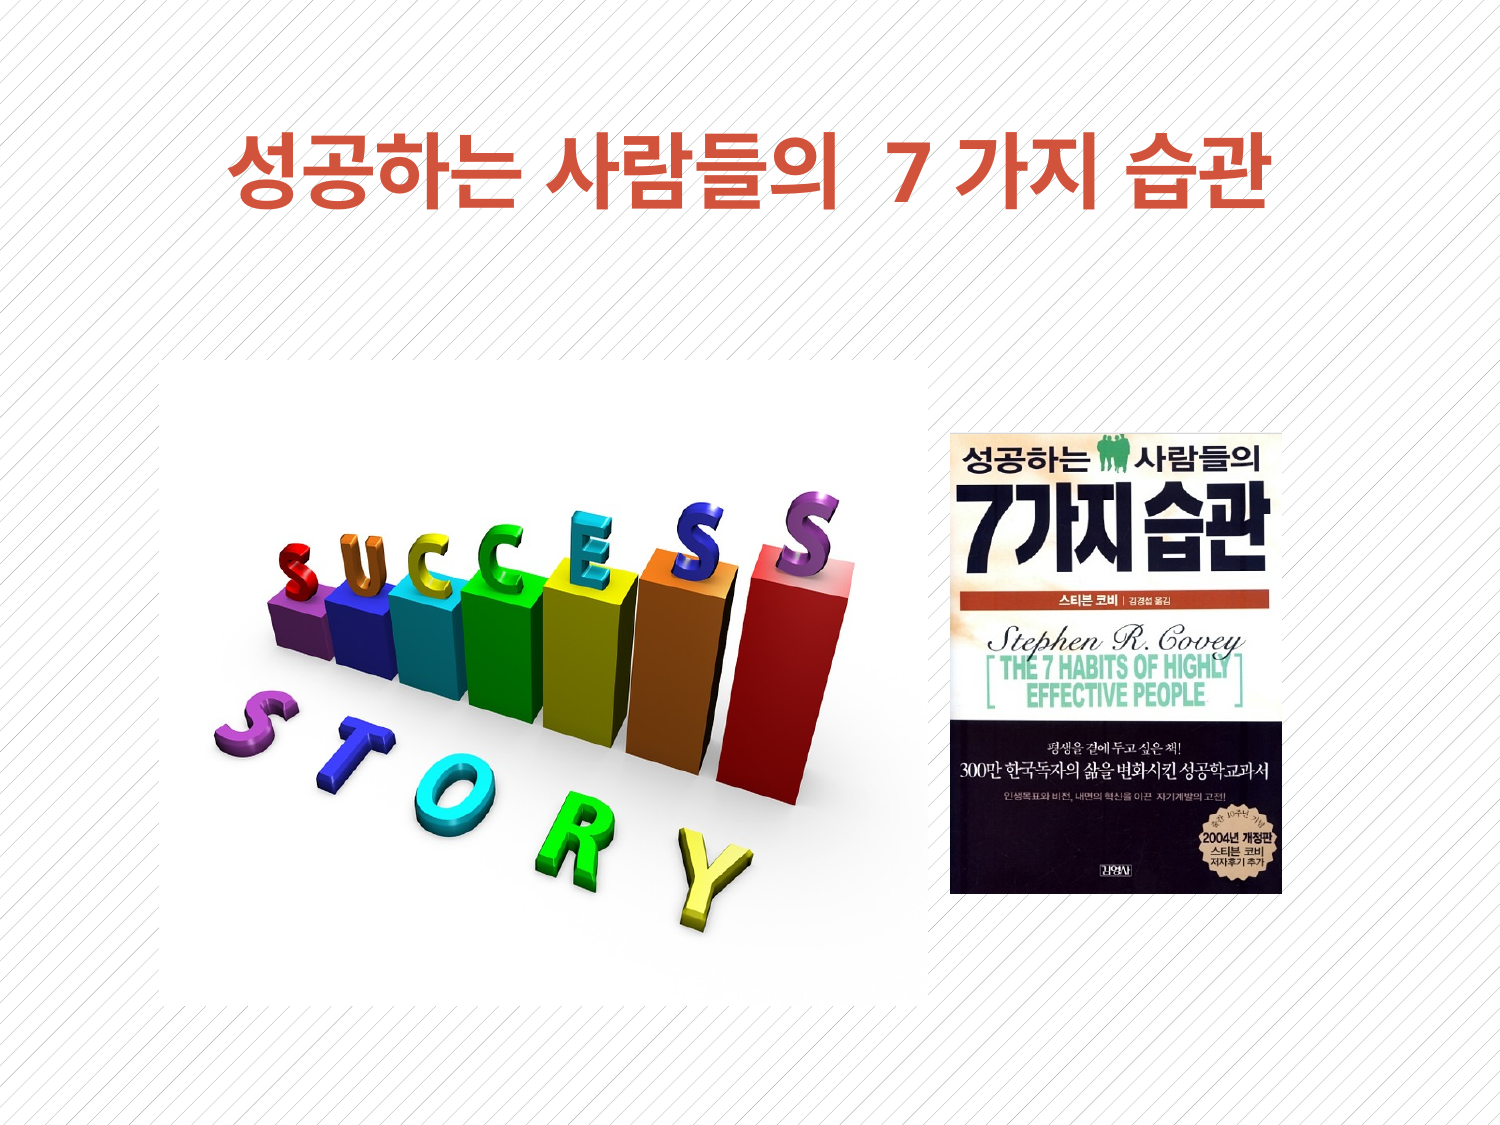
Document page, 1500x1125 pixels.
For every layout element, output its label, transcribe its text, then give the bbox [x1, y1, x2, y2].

picture [950, 432, 1282, 894]
picture [159, 360, 928, 1006]
title 성공하는 사람들의 7가지 습관 [75, 87, 1425, 250]
